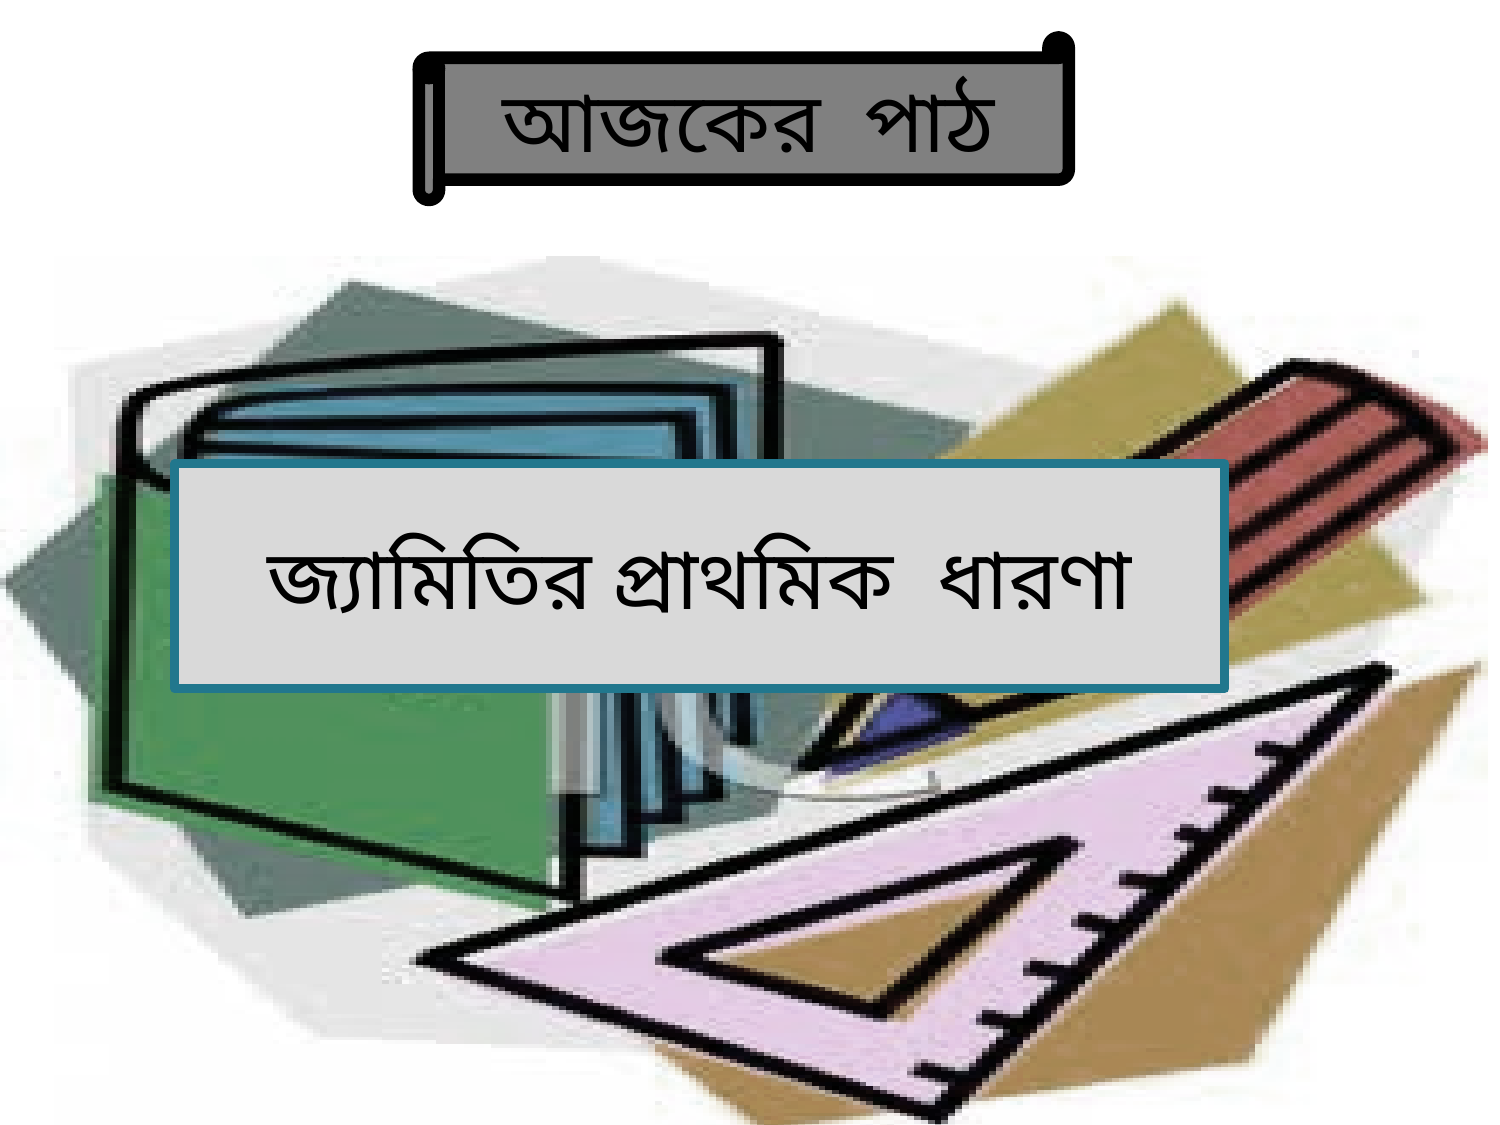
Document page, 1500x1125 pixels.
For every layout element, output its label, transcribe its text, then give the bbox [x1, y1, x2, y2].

text_box আজকের পাঠ [414, 32, 1074, 205]
picture [0, 256, 1488, 1125]
